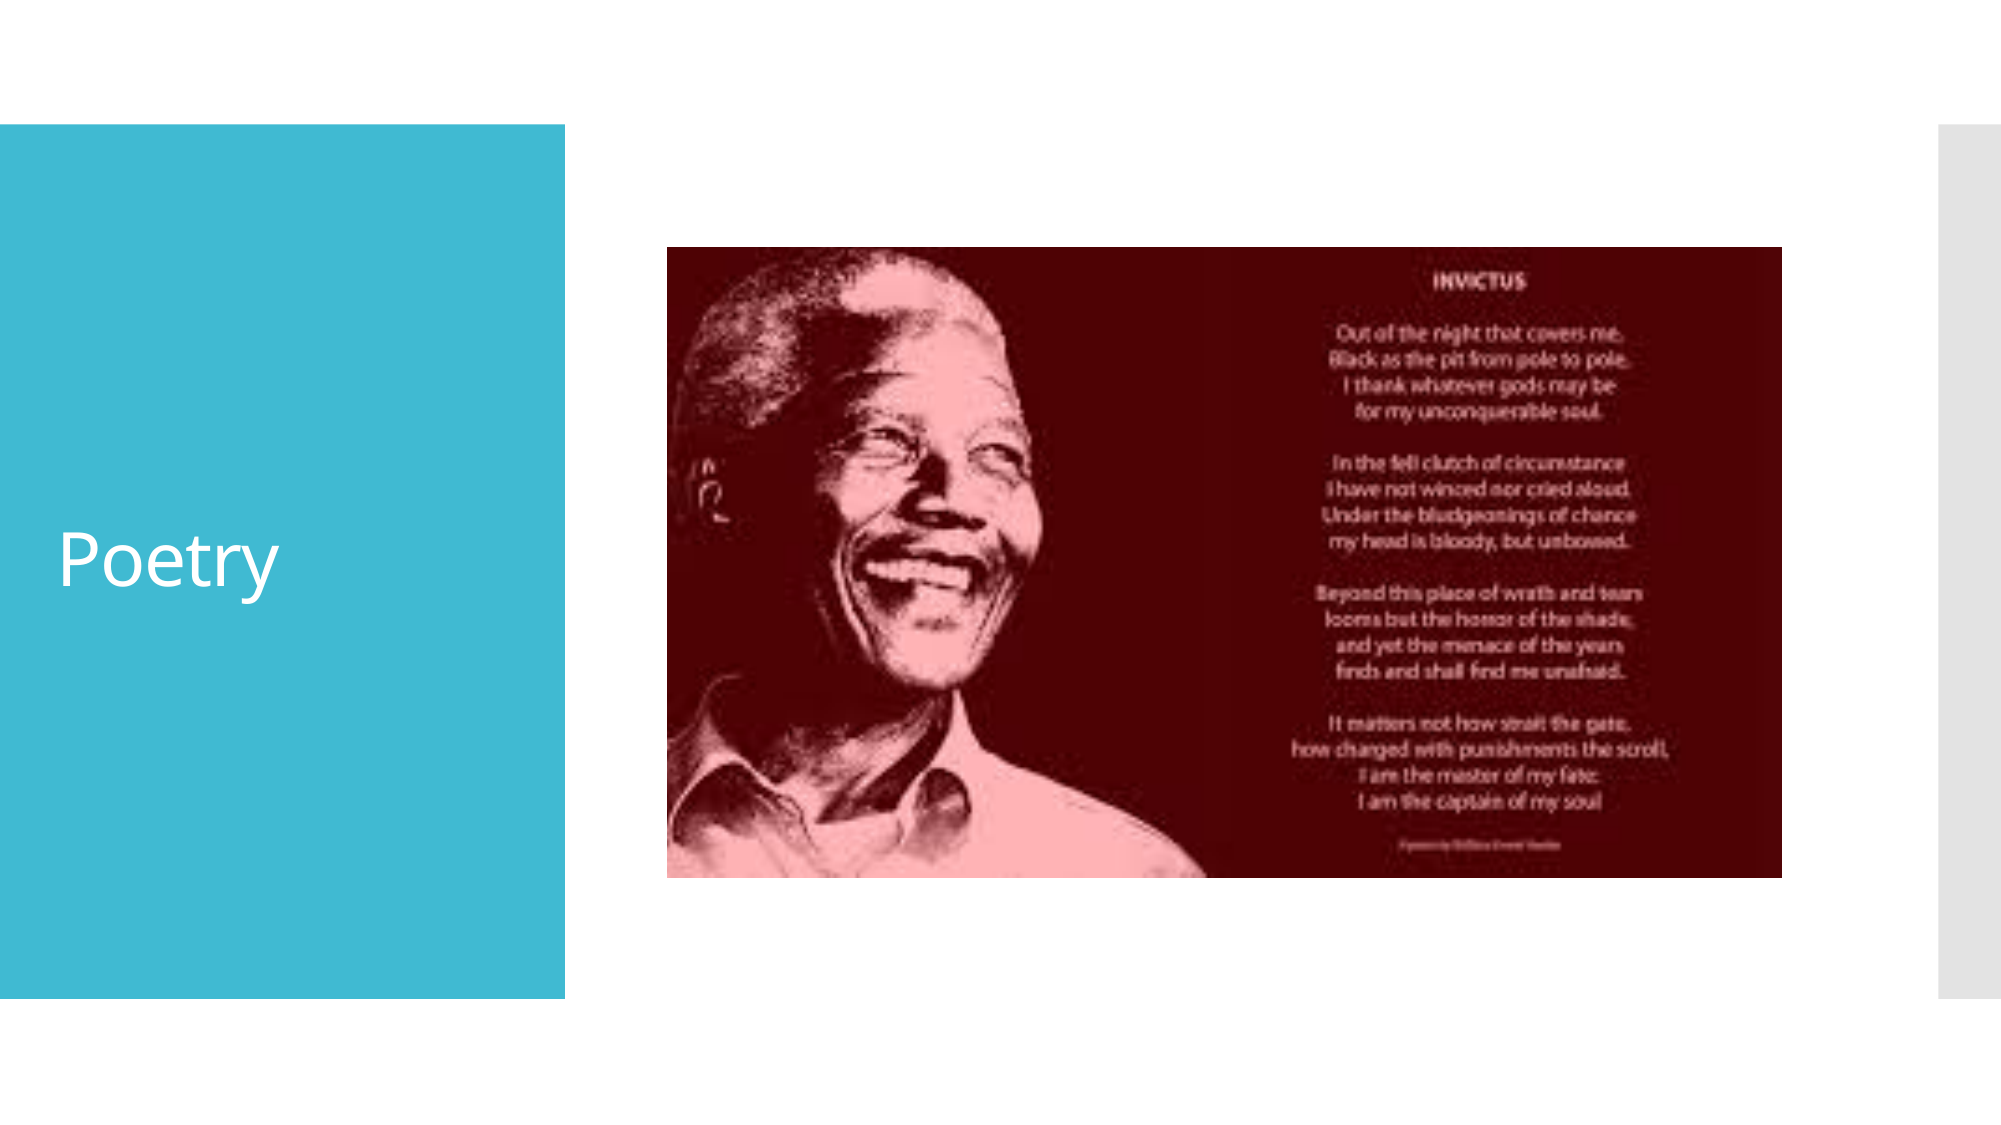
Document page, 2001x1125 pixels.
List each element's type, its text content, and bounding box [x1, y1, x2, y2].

title Poetry [41, 184, 525, 940]
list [667, 247, 1782, 878]
